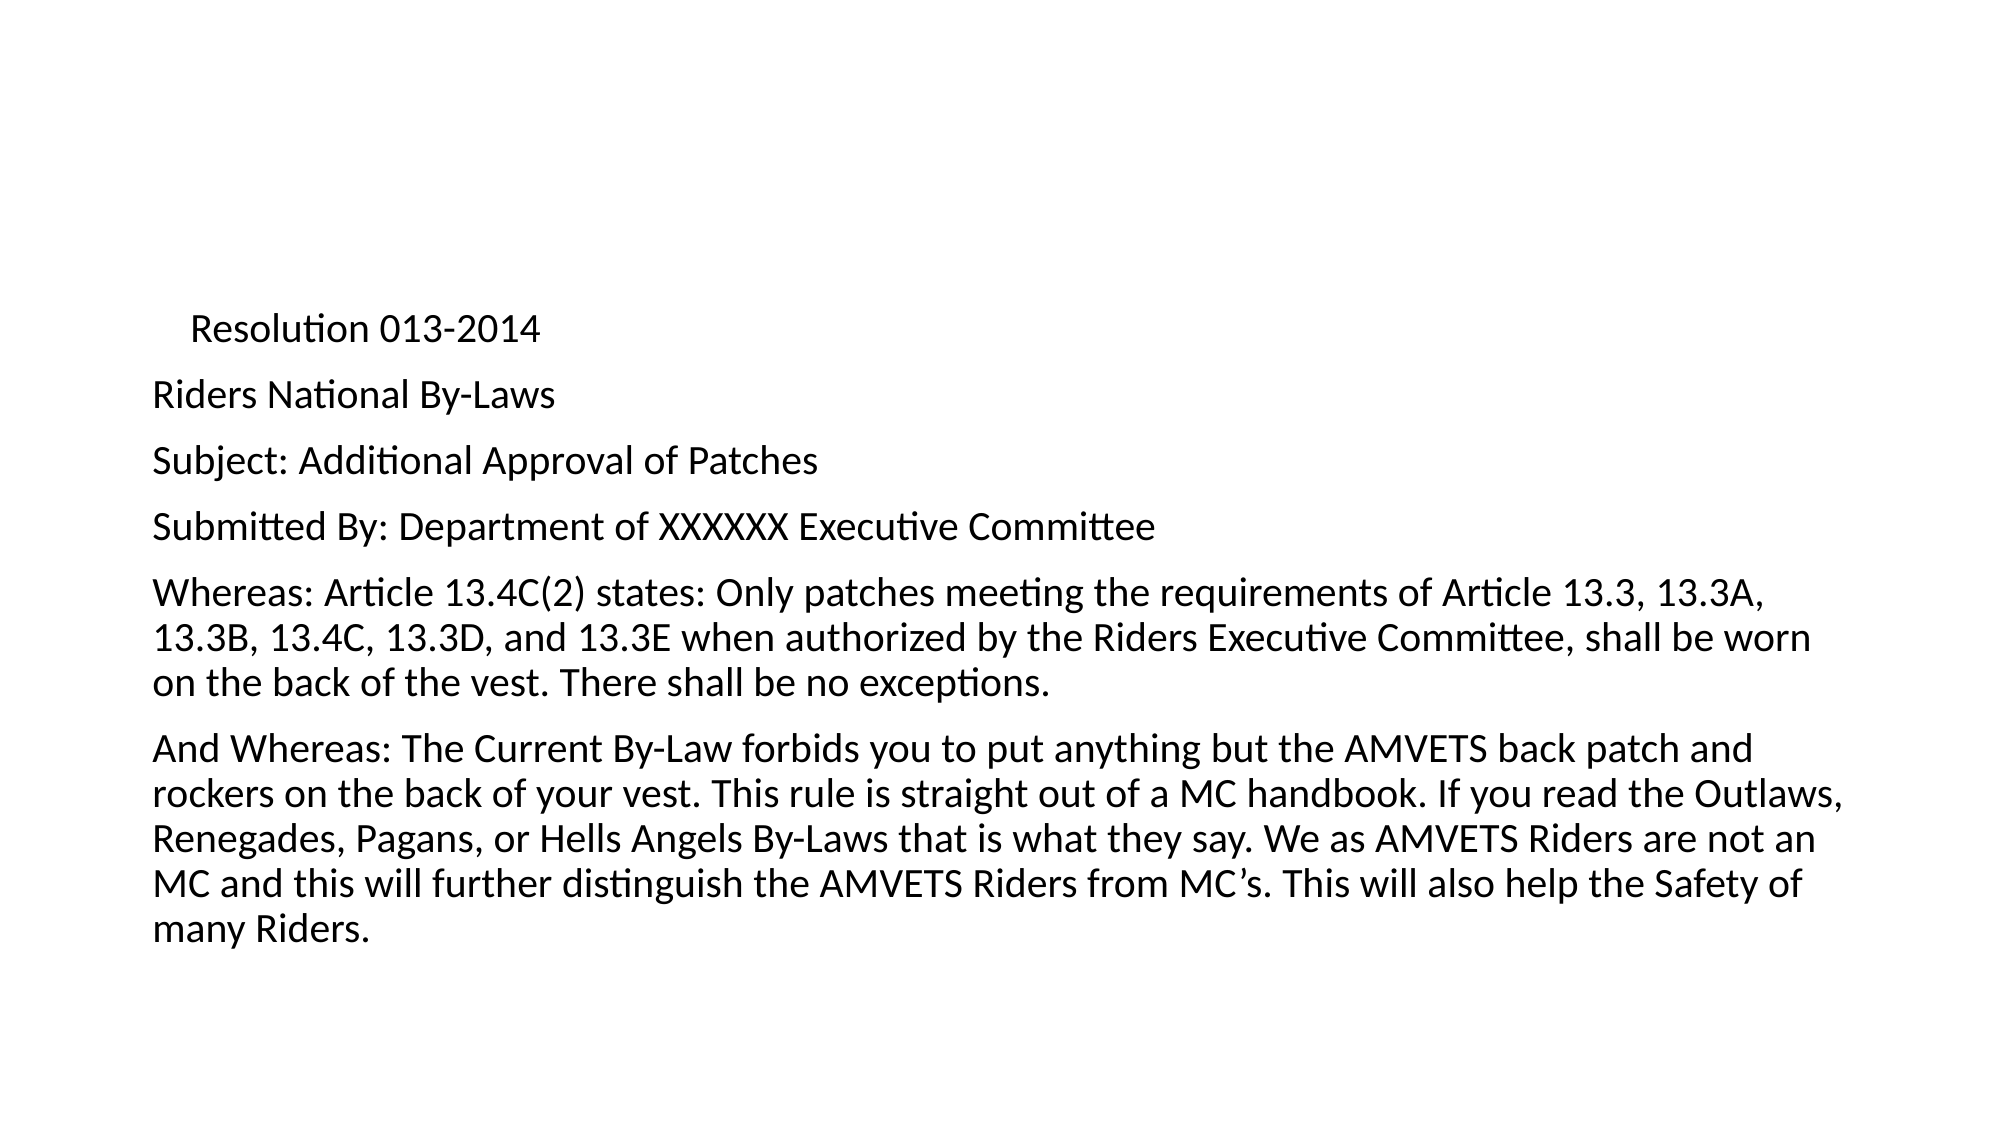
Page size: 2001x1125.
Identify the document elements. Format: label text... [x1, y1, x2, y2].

list Resolution 013-2014 Riders National By-Laws Subject: Additional Approval of Patches Submitted By: Department of XXXXXX Executive Committee Whereas: Article 13.4C(2) states: Only patches meeting the requirements of Article 13.3, 13.3A, 13.3B, 13.4C, 13.3D, and 13.3E when authorized by the Riders Executive Committee, shall be worn on the back of the vest. There shall be no exceptions. And Whereas: The Current By-Law forbids you to put anything but the AMVETS back patch and rockers on the back of your vest. This rule is straight out of a MC handbook. If you read the Outlaws, Renegades, Pagans, or Hells Angels By-Laws that is what they say. We as AMVETS Riders are not an MC and this will further distinguish the AMVETS Riders from MC’s. This will also help the Safety of many Riders. [137, 299, 1863, 1014]
